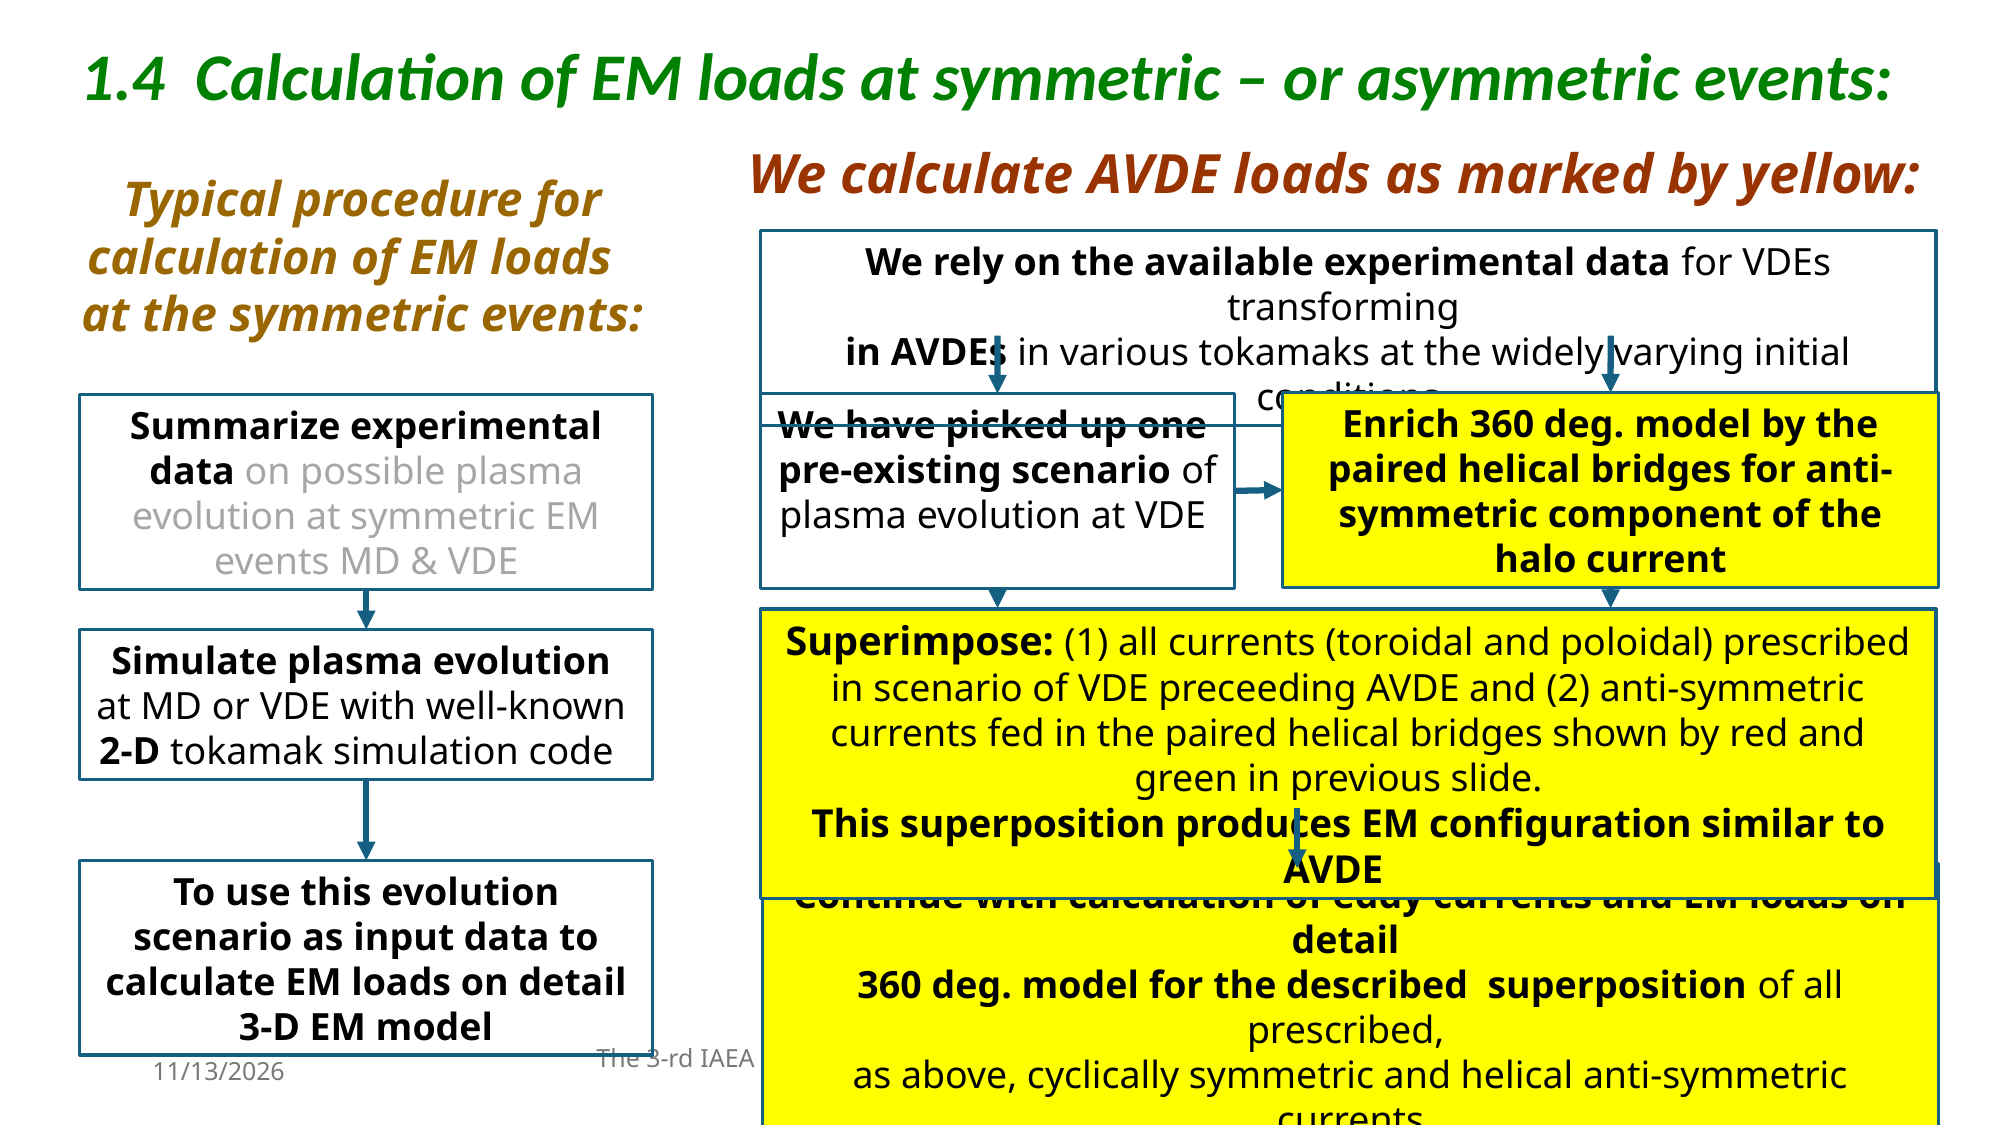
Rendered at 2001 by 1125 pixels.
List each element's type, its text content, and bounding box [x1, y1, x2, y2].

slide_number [137, 1056, 542, 1103]
text_box We calculate AVDE loads as marked by yellow: [709, 132, 1975, 212]
text_box Typical procedure for calculation of EM loads at the symmetric events: [40, 161, 684, 349]
text_box Summarize experimental data on possible plasma evolution at symmetric EM events MD & VDE [79, 394, 653, 590]
footer The 3-rd IAEA Technical Meeting on Plasma Disruptions and their Mitigation [542, 1042, 762, 1103]
text_box We have picked up one pre-existing scenario of plasma evolution at VDE [760, 426, 1235, 589]
text_box Simulate plasma evolution at MD or VDE with well-known 2-D tokamak simulation code [79, 629, 653, 780]
text_box We rely on the available experimental data for VDEs transforming in AVDEs in various tokamaks at the widely varying initial conditions [760, 230, 1937, 426]
text_box Enrich 360 deg. model by the paired helical bridges for anti-symmetric component of the halo current [1282, 392, 1939, 588]
text_box To use this evolution scenario as input data to calculate EM loads on detail 3-D EM model [79, 860, 653, 1056]
title 1.4 Calculation of EM loads at symmetric – or asymmetric events: [40, 31, 1950, 128]
text_box Continue with calculation of eddy currents and EM loads on detail 360 deg. model for the described superposition of all prescribed, as above, cyclically symmetric and helical anti-symmetric currents [762, 863, 1939, 1125]
text_box Superimpose: (1) all currents (toroidal and poloidal) prescribed in scenario of VDE preceeding AVDE and (2) anti-symmetric currents fed in the paired helical bridges shown by red and green in previous slide. This superposition produces EM configuration similar to AVDE [760, 608, 1937, 899]
